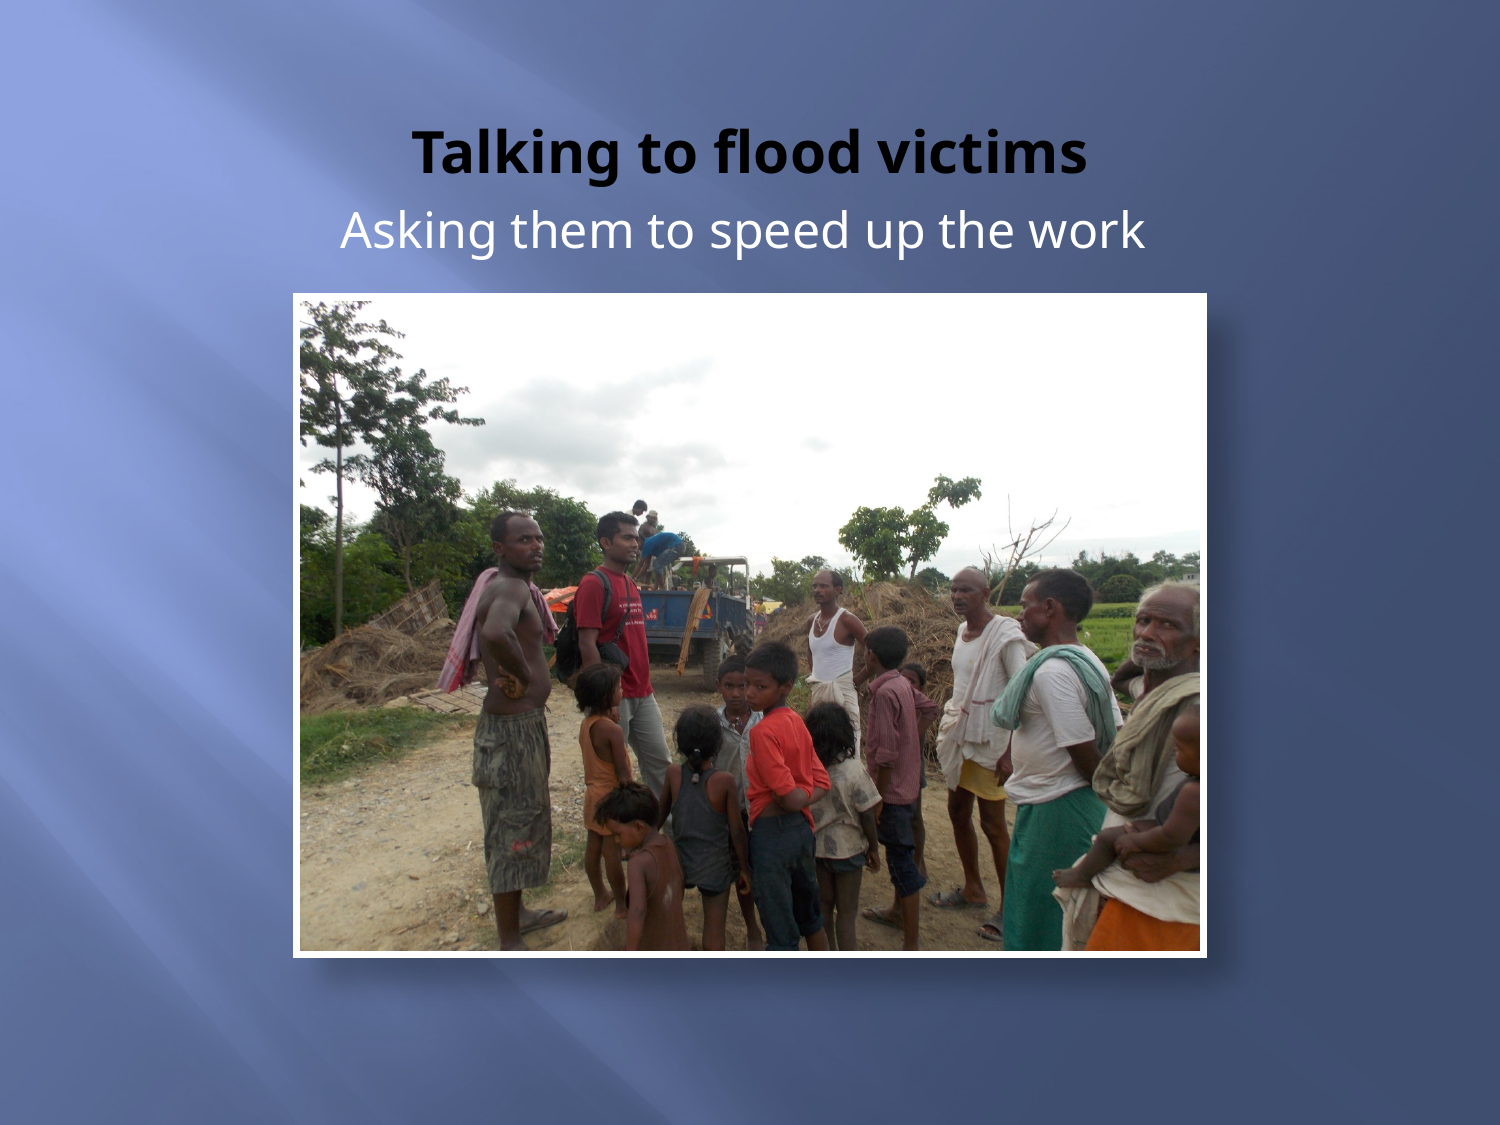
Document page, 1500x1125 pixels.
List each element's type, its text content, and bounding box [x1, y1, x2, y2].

picture [299, 300, 1201, 951]
title Talking to flood victims [300, 99, 1200, 186]
list Asking them to speed up the work [300, 191, 1200, 279]
